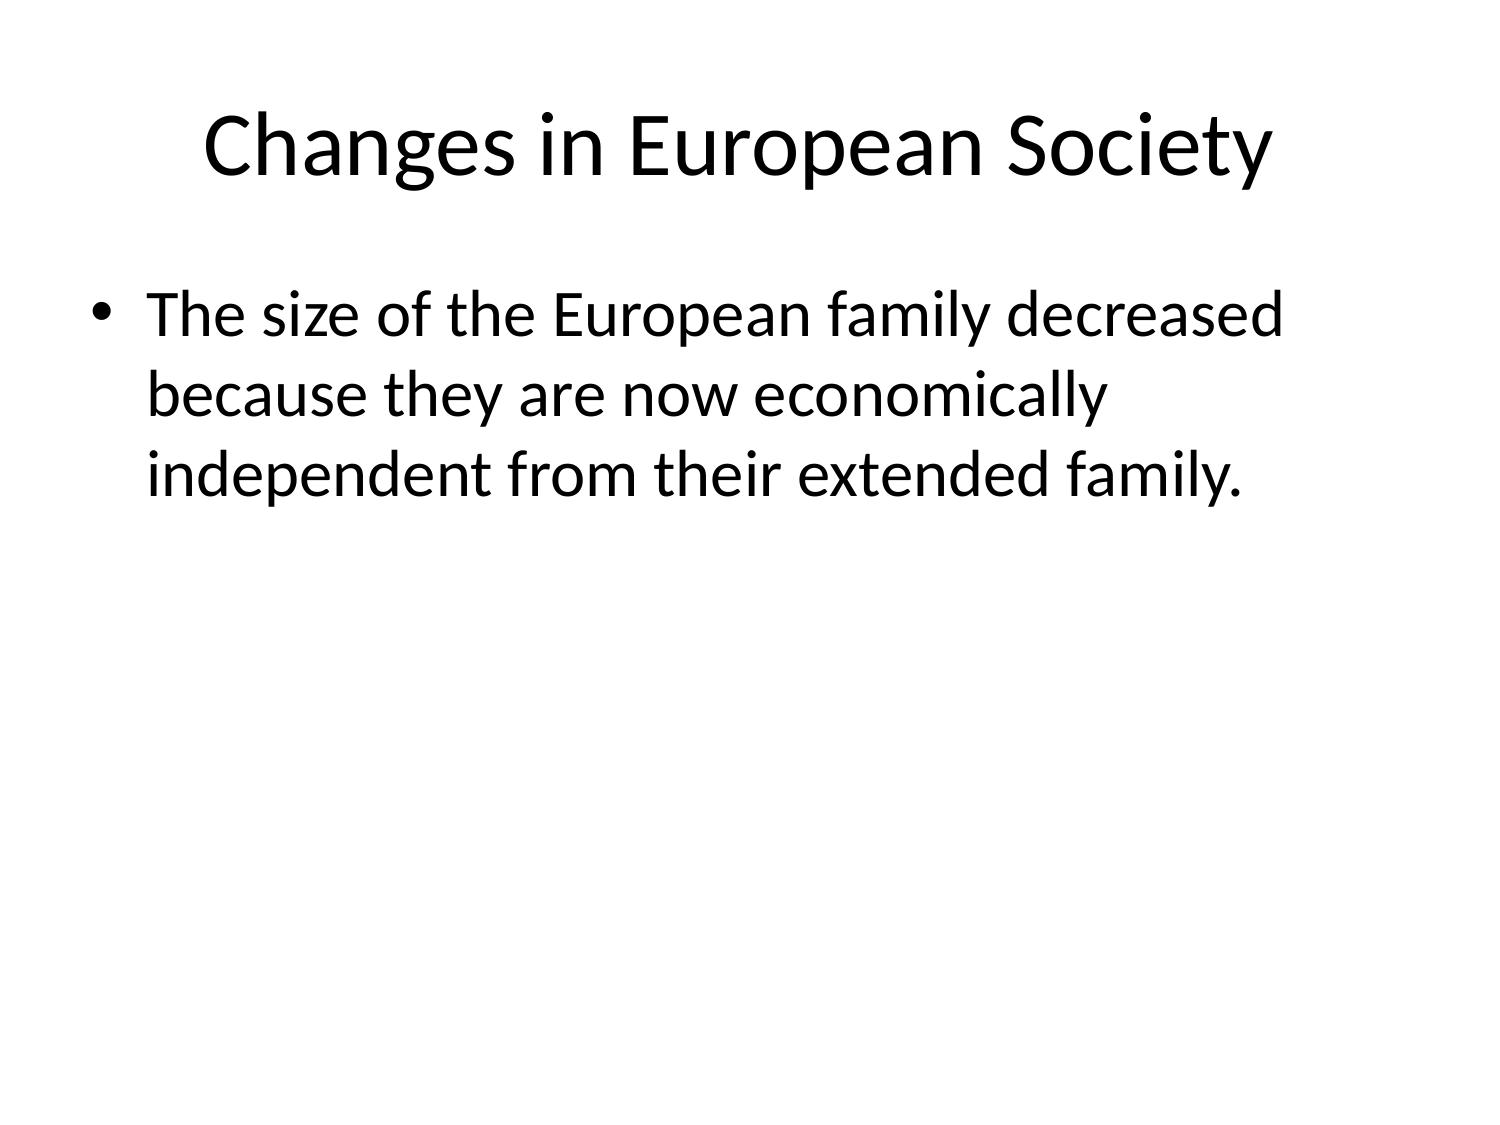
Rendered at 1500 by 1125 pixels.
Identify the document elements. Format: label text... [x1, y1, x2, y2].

title Changes in European Society [75, 45, 1425, 233]
list The size of the European family decreased because they are now economically independent from their extended family. [75, 262, 1425, 1005]
